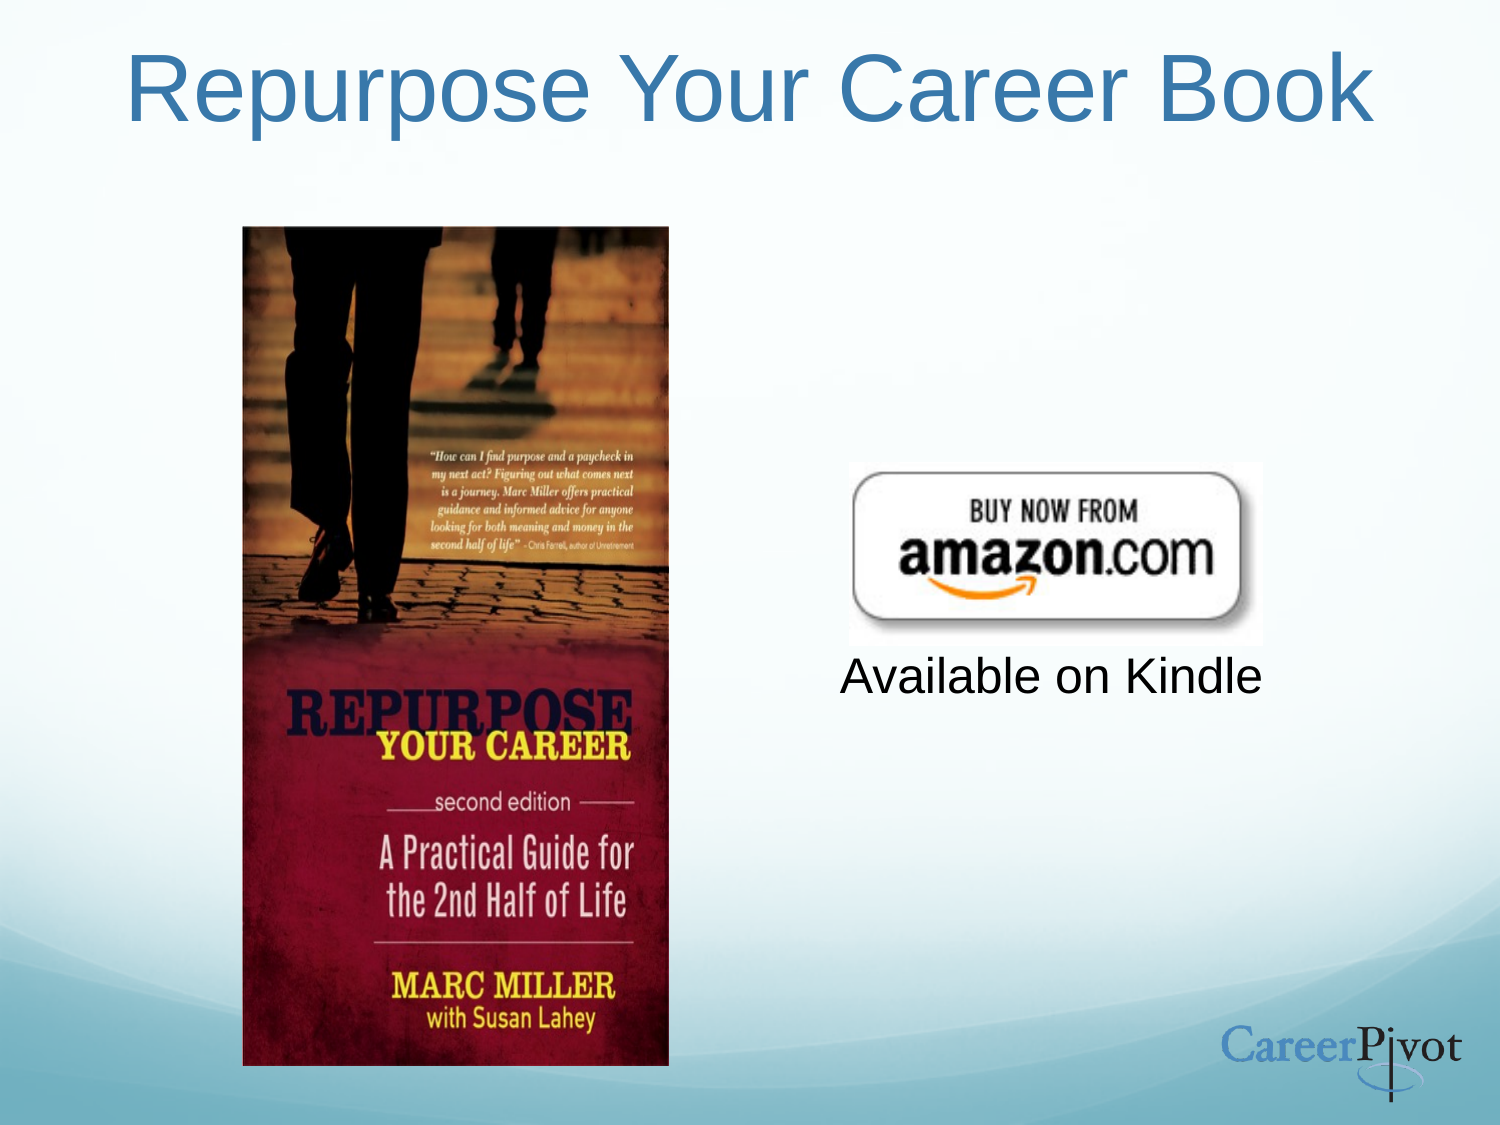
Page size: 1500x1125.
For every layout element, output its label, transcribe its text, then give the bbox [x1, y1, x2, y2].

title Repurpose Your Career Book [90, 17, 1410, 148]
picture [849, 461, 1263, 647]
text_box Available on Kindle [828, 637, 1275, 709]
picture [242, 225, 669, 1066]
